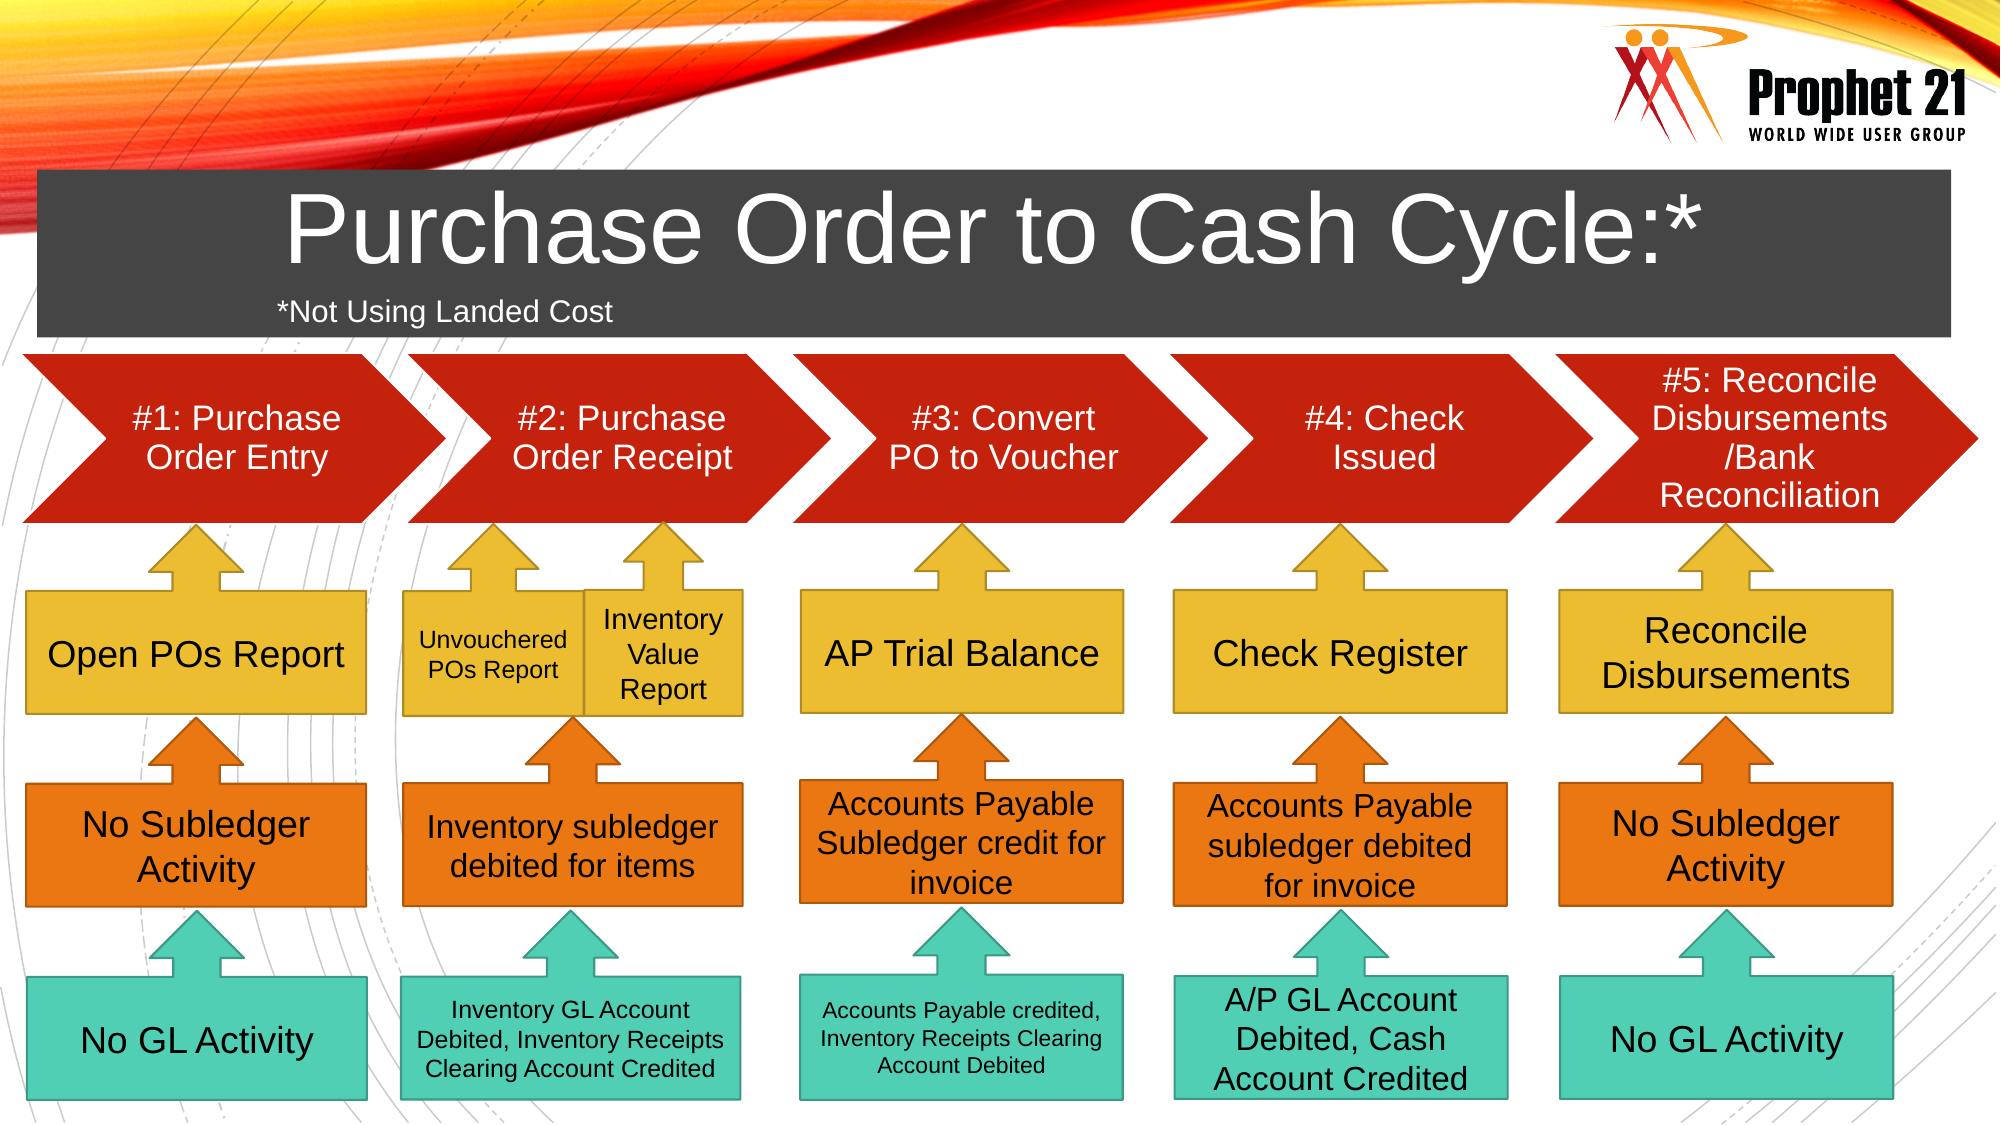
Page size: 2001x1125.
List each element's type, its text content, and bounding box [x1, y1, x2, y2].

picture [0, 0, 2000, 237]
text_box Open POs Report [25, 540, 368, 715]
text_box No GL Activity [1559, 909, 1895, 1100]
text_box Accounts Payable subledger debited for invoice [1172, 715, 1508, 907]
text_box AP Trial Balance [799, 540, 1125, 714]
text_box Inventory subledger debited for items [402, 716, 744, 908]
text_box Reconcile Disbursements [1558, 540, 1894, 714]
text_box No Subledger Activity [1558, 715, 1894, 907]
text_box Inventory Value Report [583, 540, 744, 717]
text_box Accounts Payable credited, Inventory Receipts Clearing Account Debited [799, 906, 1124, 1101]
text_box No GL Activity [25, 910, 368, 1101]
text_box No Subledger Activity [25, 716, 368, 908]
text_box Inventory GL Account Debited, Inventory Receipts Clearing Account Credited [399, 909, 742, 1101]
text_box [19, 337, 1981, 540]
text_box Unvouchered POs Report [402, 540, 584, 718]
text_box Accounts Payable Subledger credit for invoice [799, 713, 1124, 904]
text_box Check Register [1172, 540, 1508, 714]
text_box Purchase Order to Cash Cycle:* *Not Using Landed Cost [37, 169, 1952, 337]
text_box A/P GL Account Debited, Cash Account Credited [1173, 909, 1509, 1100]
